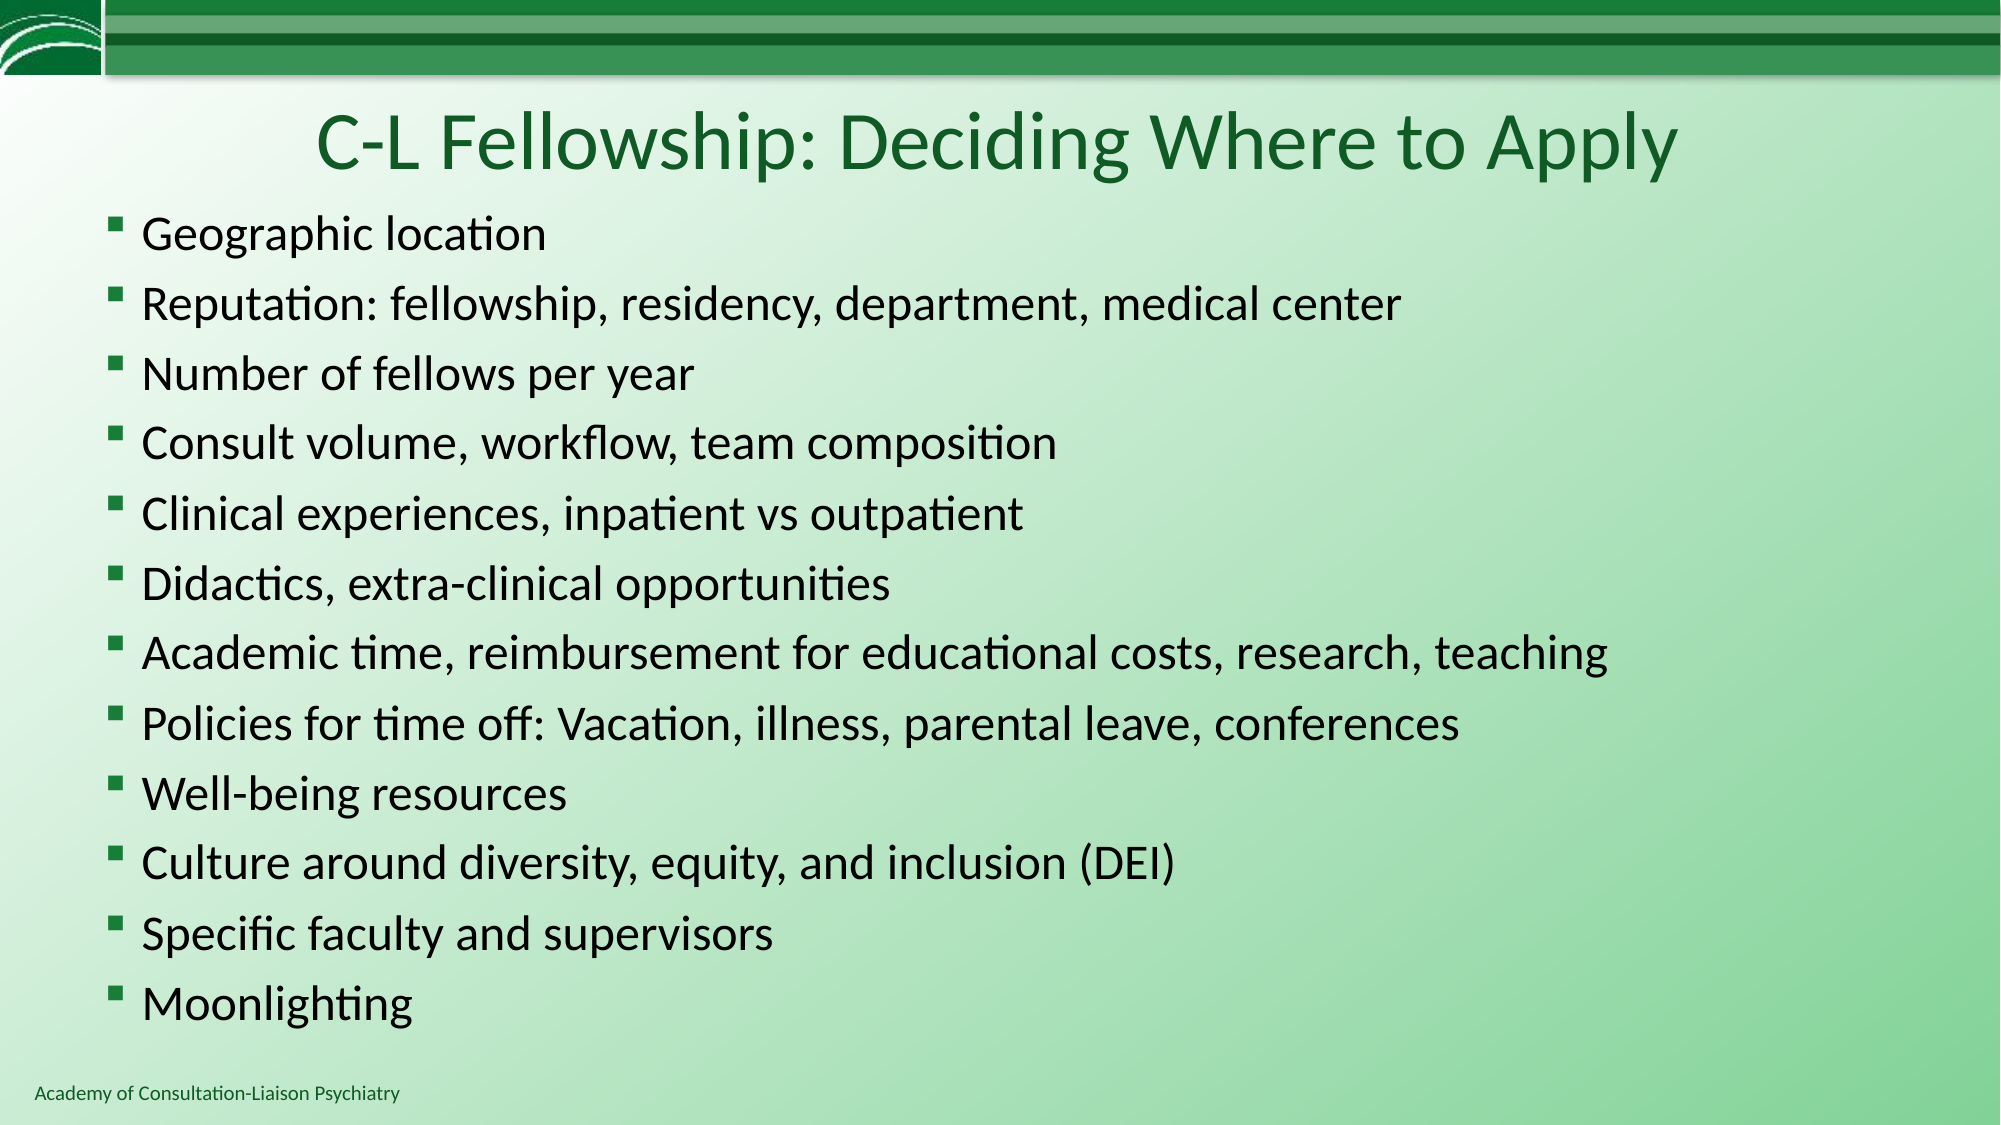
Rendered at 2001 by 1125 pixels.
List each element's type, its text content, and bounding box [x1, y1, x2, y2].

list Geographic location Reputation: fellowship, residency, department, medical center Number of fellows per year Consult volume, workflow, team composition Clinical experiences, inpatient vs outpatient Didactics, extra-clinical opportunities Academic time, reimbursement for educational costs, research, teaching Policies for time off: Vacation, illness, parental leave, conferences Well-being resources Culture around diversity, equity, and inclusion (DEI) Specific faculty and supervisors Moonlighting [89, 192, 1911, 1018]
picture [0, 0, 101, 75]
title C-L Fellowship: Deciding Where to Apply [23, 27, 1972, 245]
